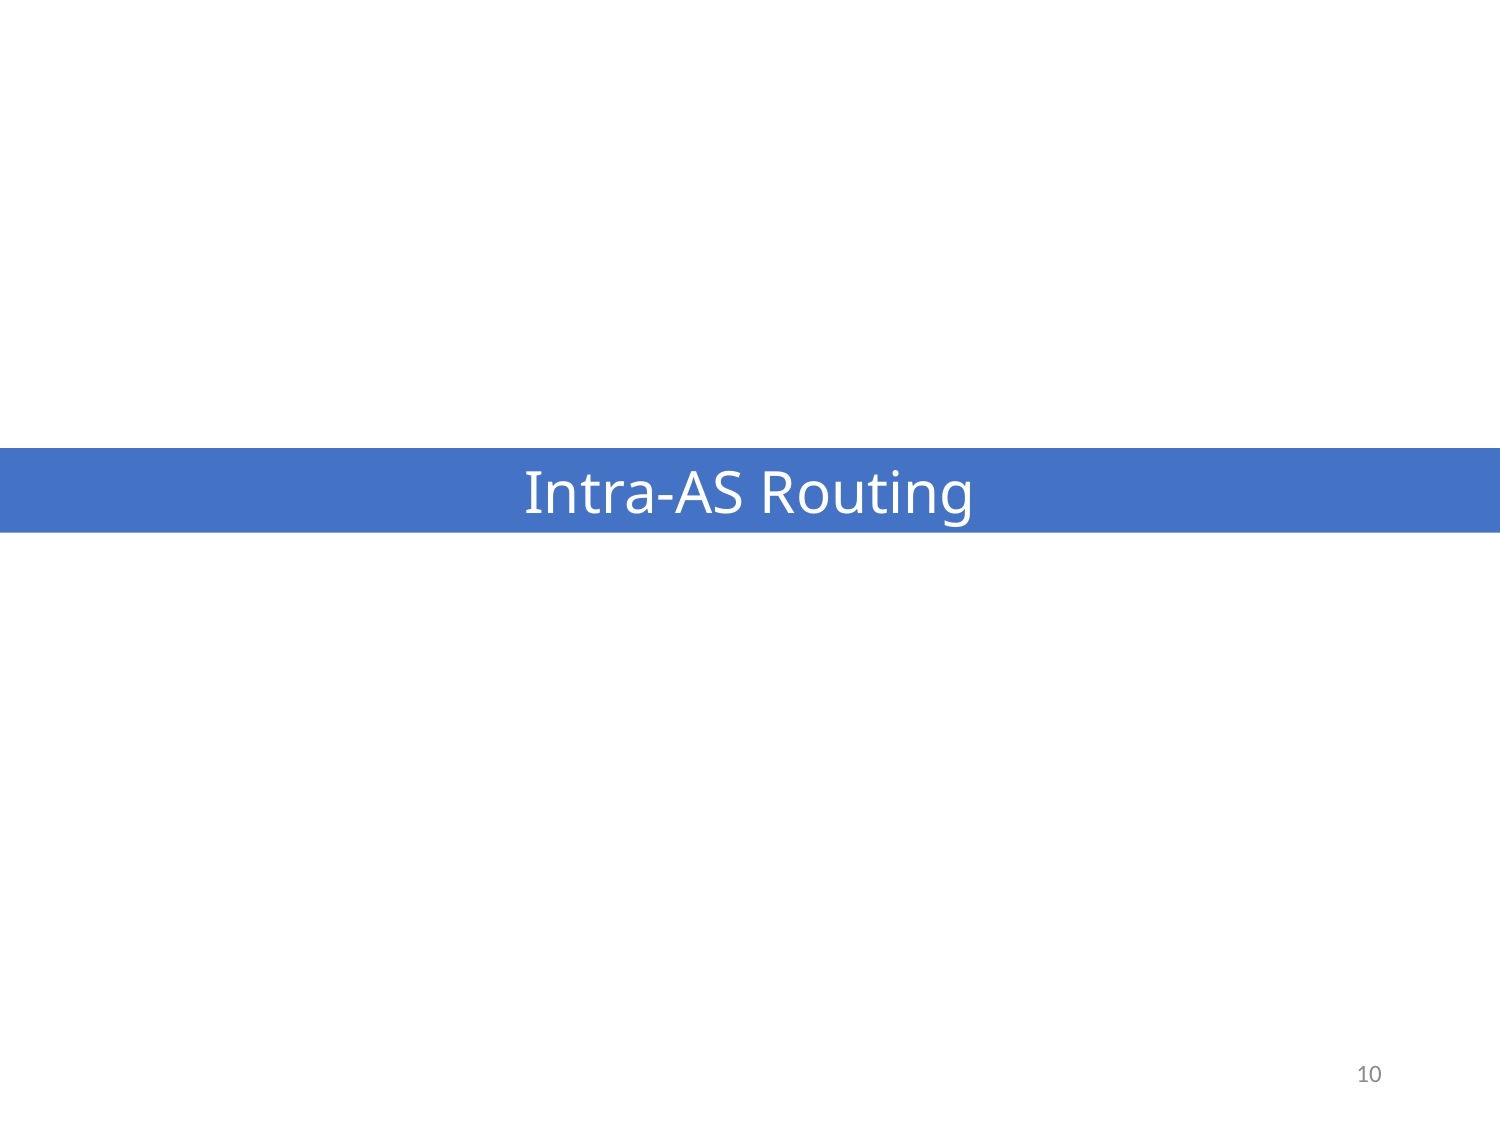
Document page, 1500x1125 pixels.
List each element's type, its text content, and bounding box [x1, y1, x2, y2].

slide_number 10 [1059, 1042, 1397, 1103]
text_box Intra-AS Routing [0, 448, 1500, 533]
